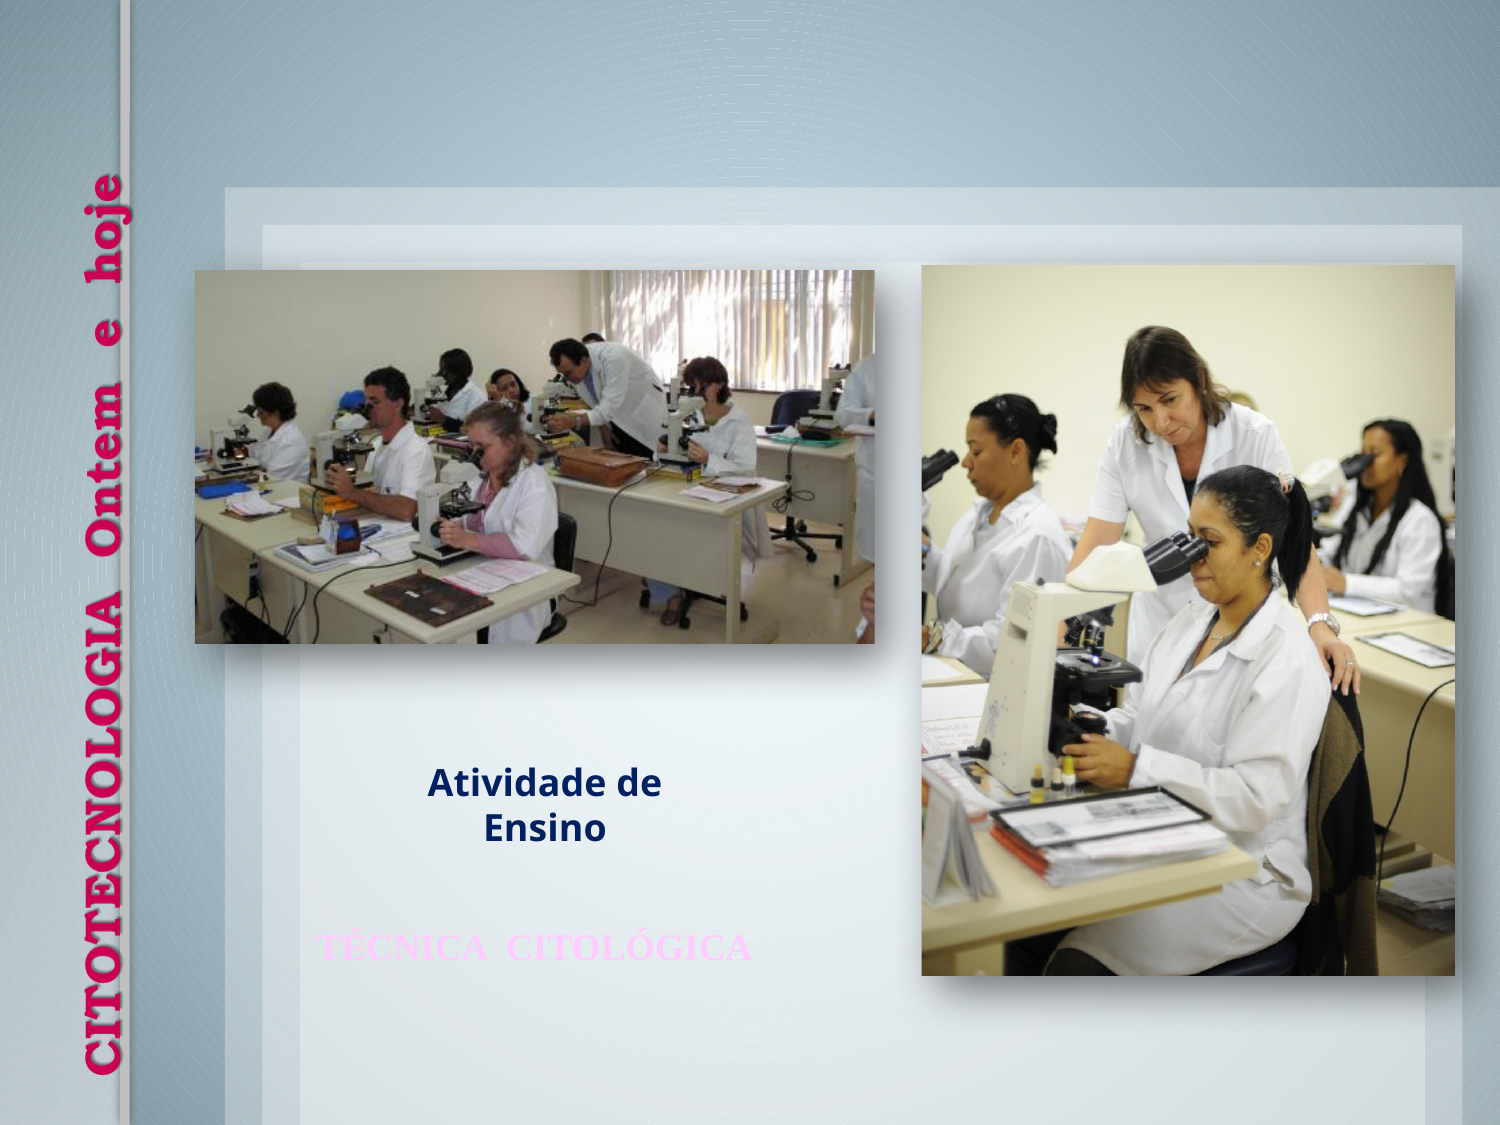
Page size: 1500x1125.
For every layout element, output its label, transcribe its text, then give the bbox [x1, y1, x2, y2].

text_box Atividade de Ensino [369, 751, 721, 857]
picture [193, 269, 876, 645]
text_box Técnica Citológica [211, 915, 858, 976]
picture [920, 264, 1456, 978]
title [0, 65, 168, 1109]
